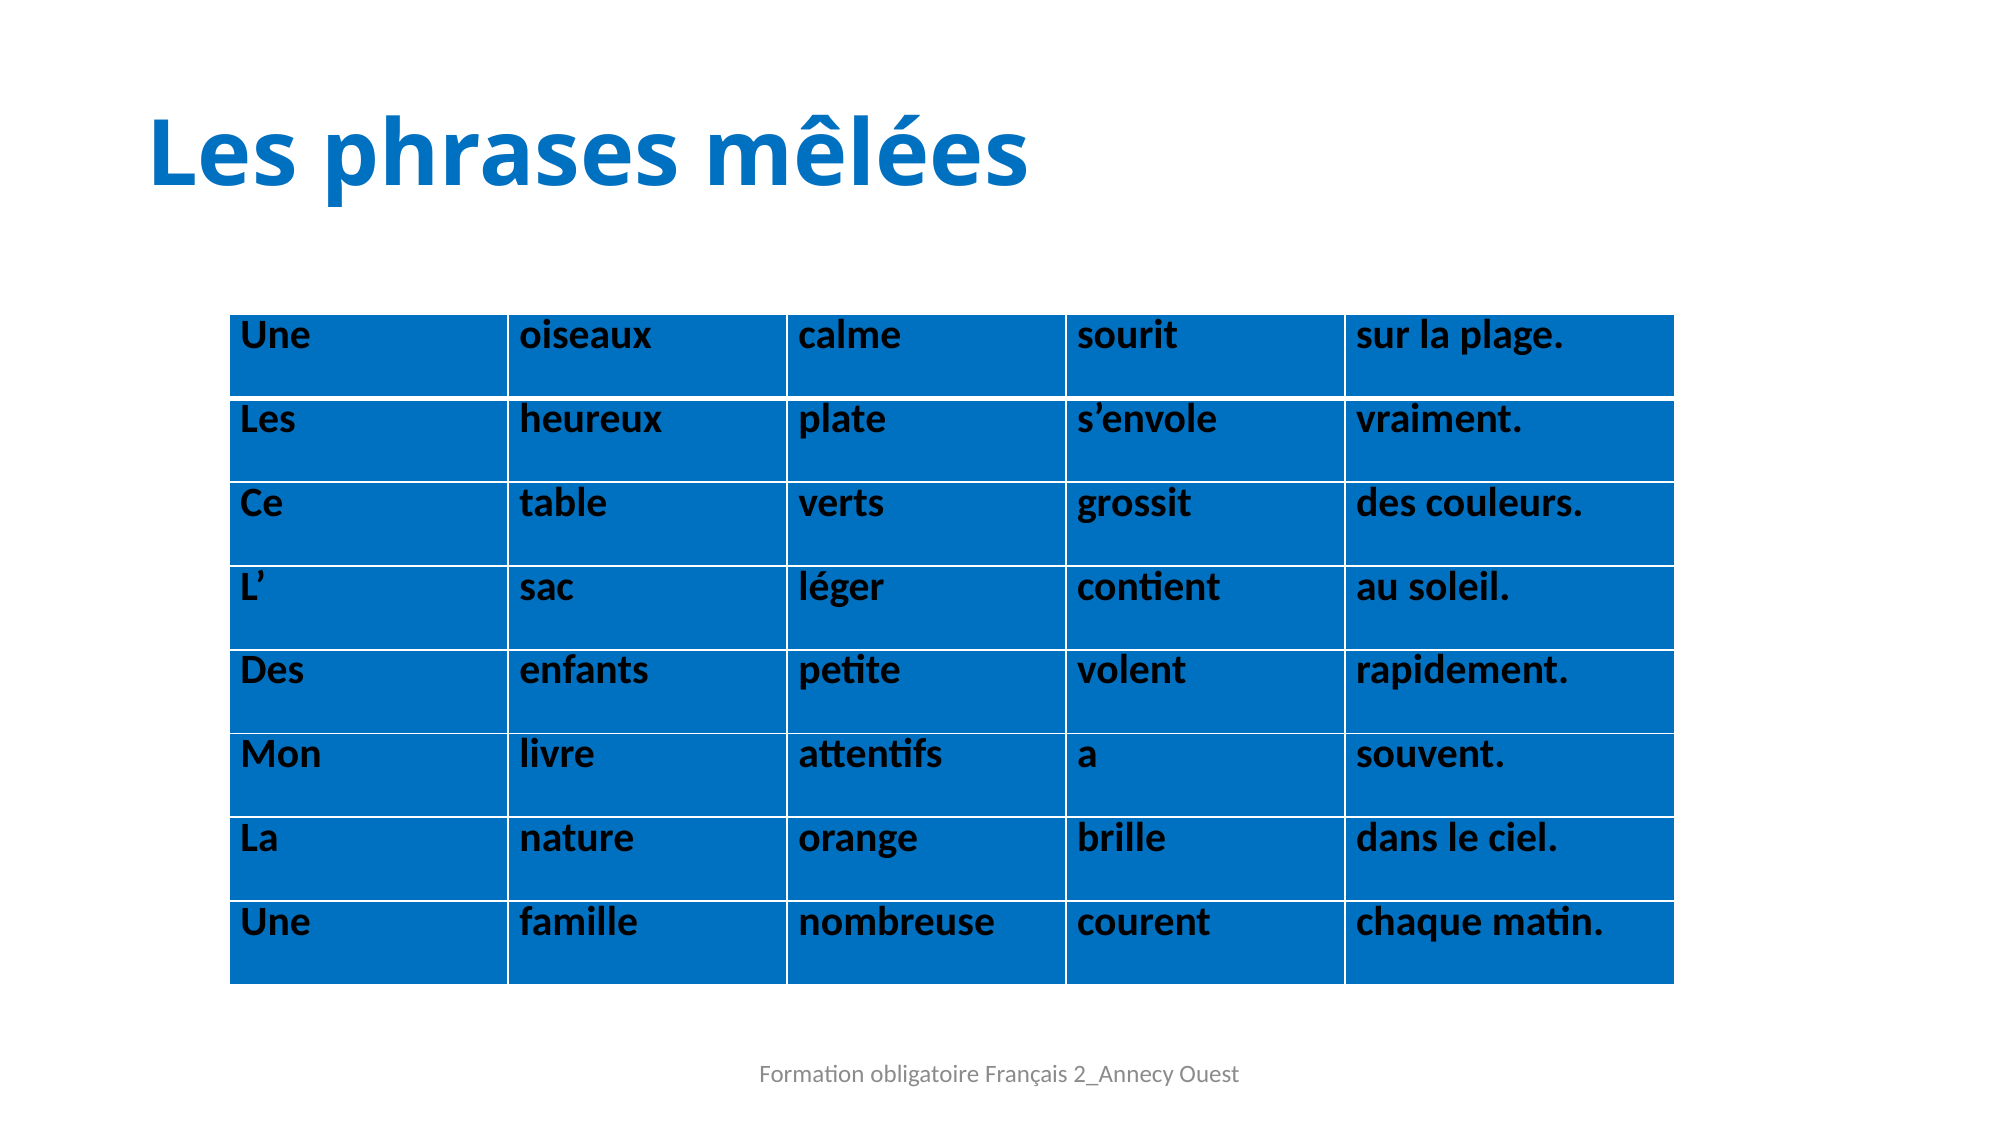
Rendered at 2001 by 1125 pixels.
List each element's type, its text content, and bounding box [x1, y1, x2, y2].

table_cell s’envole [1067, 401, 1344, 481]
table_cell livre [509, 734, 786, 816]
table_cell sac [509, 567, 786, 649]
table_cell vraiment. [1346, 401, 1674, 481]
table_cell heureux [509, 401, 786, 481]
table_cell nombreuse [788, 902, 1065, 984]
table_cell Les [230, 401, 507, 481]
table_cell volent [1067, 651, 1344, 733]
table_cell verts [788, 483, 1065, 565]
table_cell orange [788, 818, 1065, 900]
table_cell contient [1067, 567, 1344, 649]
title Les phrases mêlées [131, 47, 1857, 265]
table_cell au soleil. [1346, 567, 1674, 649]
table_cell courent [1067, 902, 1344, 984]
table_cell a [1067, 734, 1344, 816]
table_header sourit [1067, 315, 1344, 396]
table_cell souvent. [1346, 734, 1674, 816]
table_cell Une [230, 902, 507, 984]
table_cell attentifs [788, 734, 1065, 816]
table_cell plate [788, 401, 1065, 481]
table_header sur la plage. [1346, 315, 1674, 396]
table_cell rapidement. [1346, 651, 1674, 733]
table_cell grossit [1067, 483, 1344, 565]
table_cell La [230, 818, 507, 900]
table_cell famille [509, 902, 786, 984]
table_cell chaque matin. [1346, 902, 1674, 984]
table_cell enfants [509, 651, 786, 733]
table_cell brille [1067, 818, 1344, 900]
table_cell L’ [230, 567, 507, 649]
table_cell dans le ciel. [1346, 818, 1674, 900]
table_header calme [788, 315, 1065, 396]
table_cell petite [788, 651, 1065, 733]
table_header oiseaux [509, 315, 786, 396]
table_cell léger [788, 567, 1065, 649]
table_cell Des [230, 651, 507, 733]
table_cell Mon [230, 734, 507, 816]
table_header Une [230, 315, 507, 396]
table_cell nature [509, 818, 786, 900]
table_cell des couleurs. [1346, 483, 1674, 565]
table_cell Ce [230, 483, 507, 565]
footer Formation obligatoire Français 2_Annecy Ouest [662, 1042, 1338, 1103]
table_cell table [509, 483, 786, 565]
